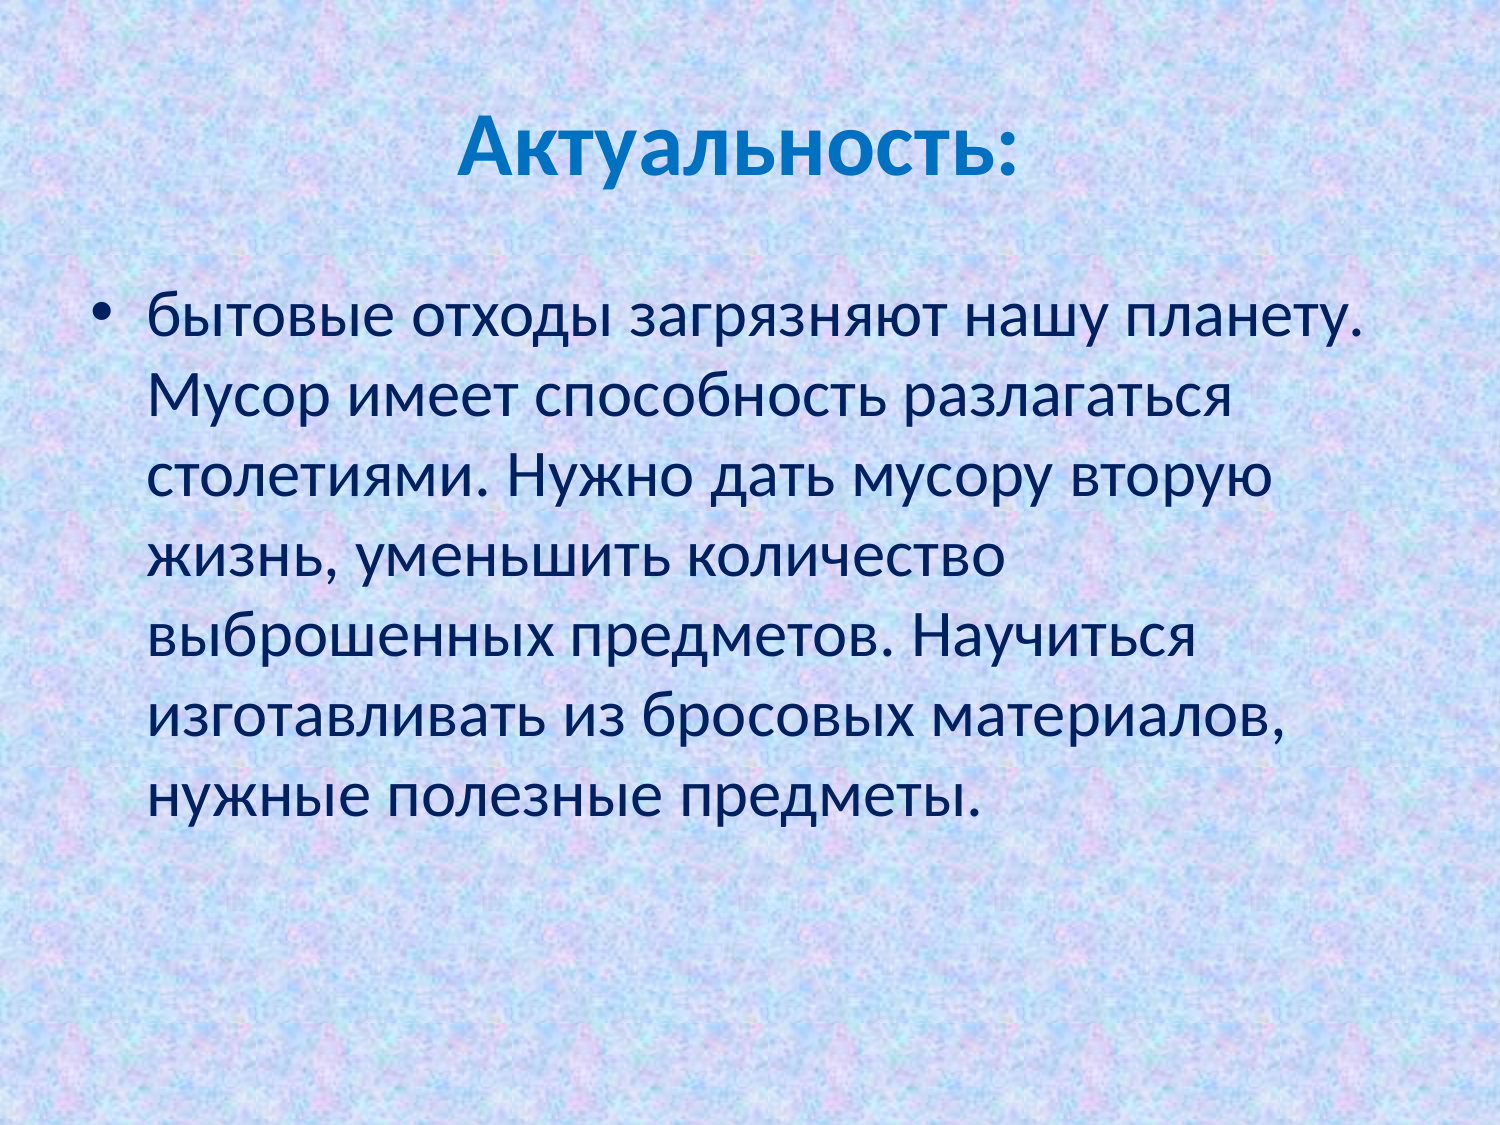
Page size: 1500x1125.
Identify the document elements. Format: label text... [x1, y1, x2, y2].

list бытовые отходы загрязняют нашу планету. Мусор имеет способность разлагаться столетиями. Нужно дать мусору вторую жизнь, уменьшить количество выброшенных предметов. Научиться изготавливать из бросовых материалов, нужные полезные предметы. [75, 262, 1425, 1005]
picture [0, 0, 1500, 1125]
title Актуальность: [75, 45, 1425, 233]
